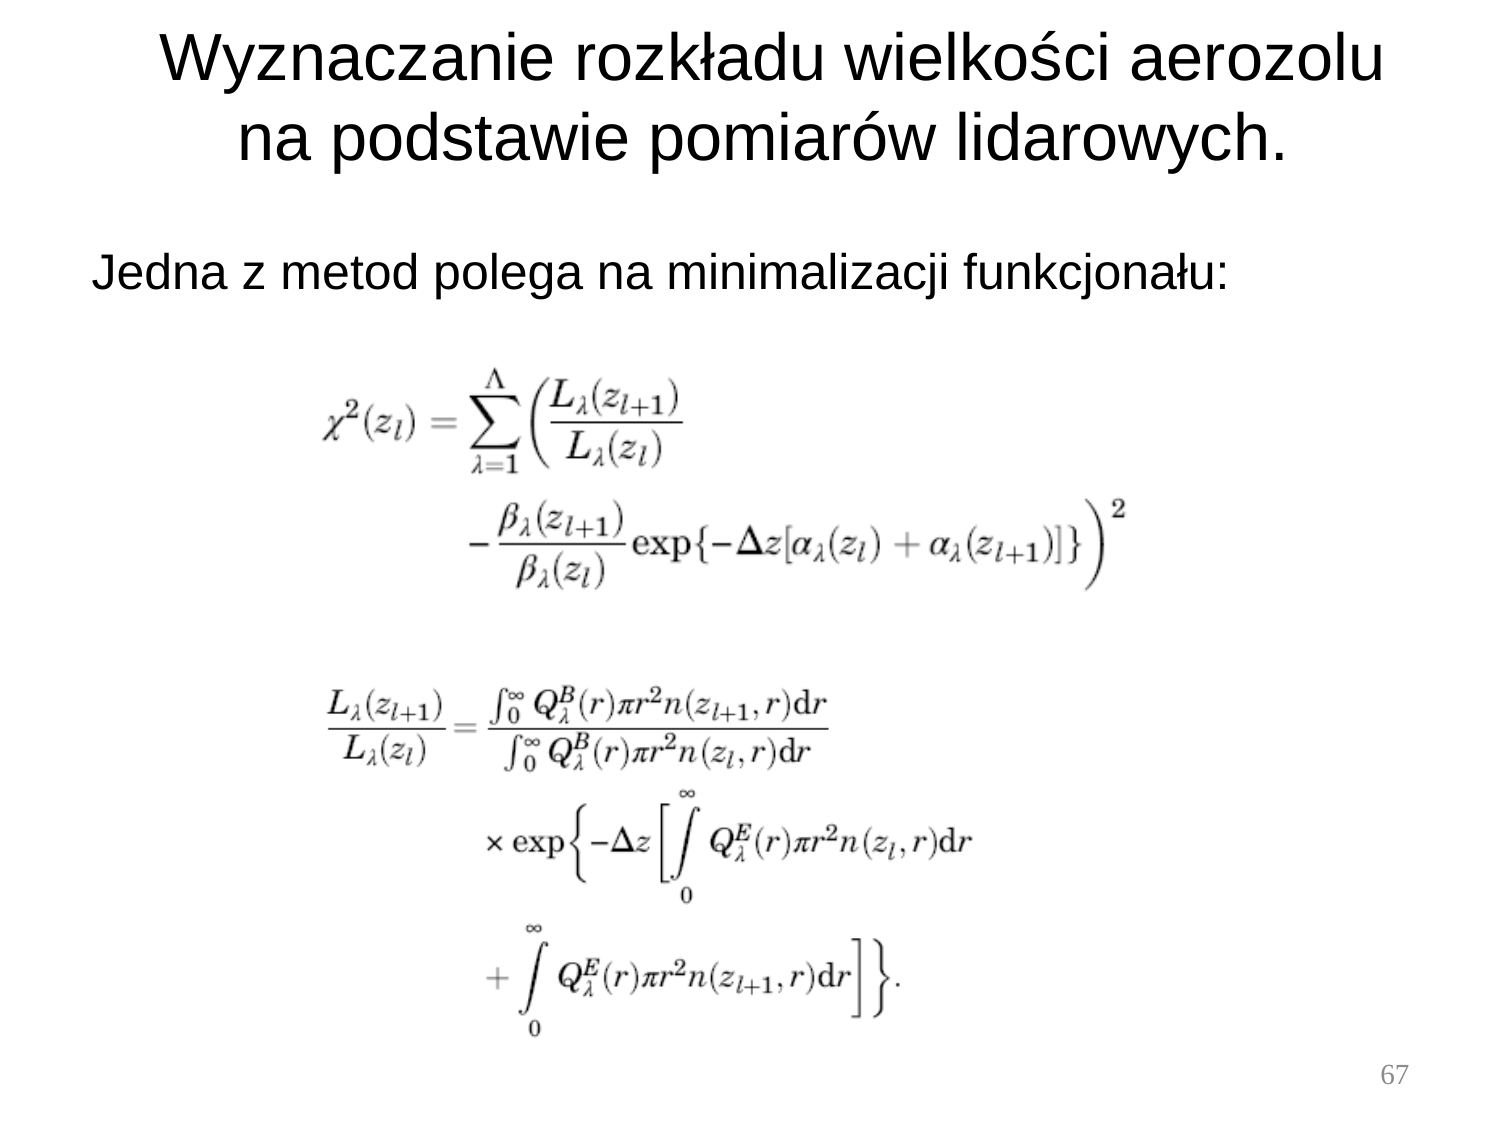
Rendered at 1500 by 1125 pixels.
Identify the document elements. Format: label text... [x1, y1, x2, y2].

picture [300, 337, 1129, 619]
title Wyznaczanie rozkładu wielkości aerozolu na podstawie pomiarów lidarowych. [135, 0, 1411, 188]
slide_number 67 [1074, 1042, 1425, 1103]
text_box Jedna z metod polega na minimalizacji funkcjonału: [76, 231, 1436, 307]
picture [300, 660, 999, 1058]
